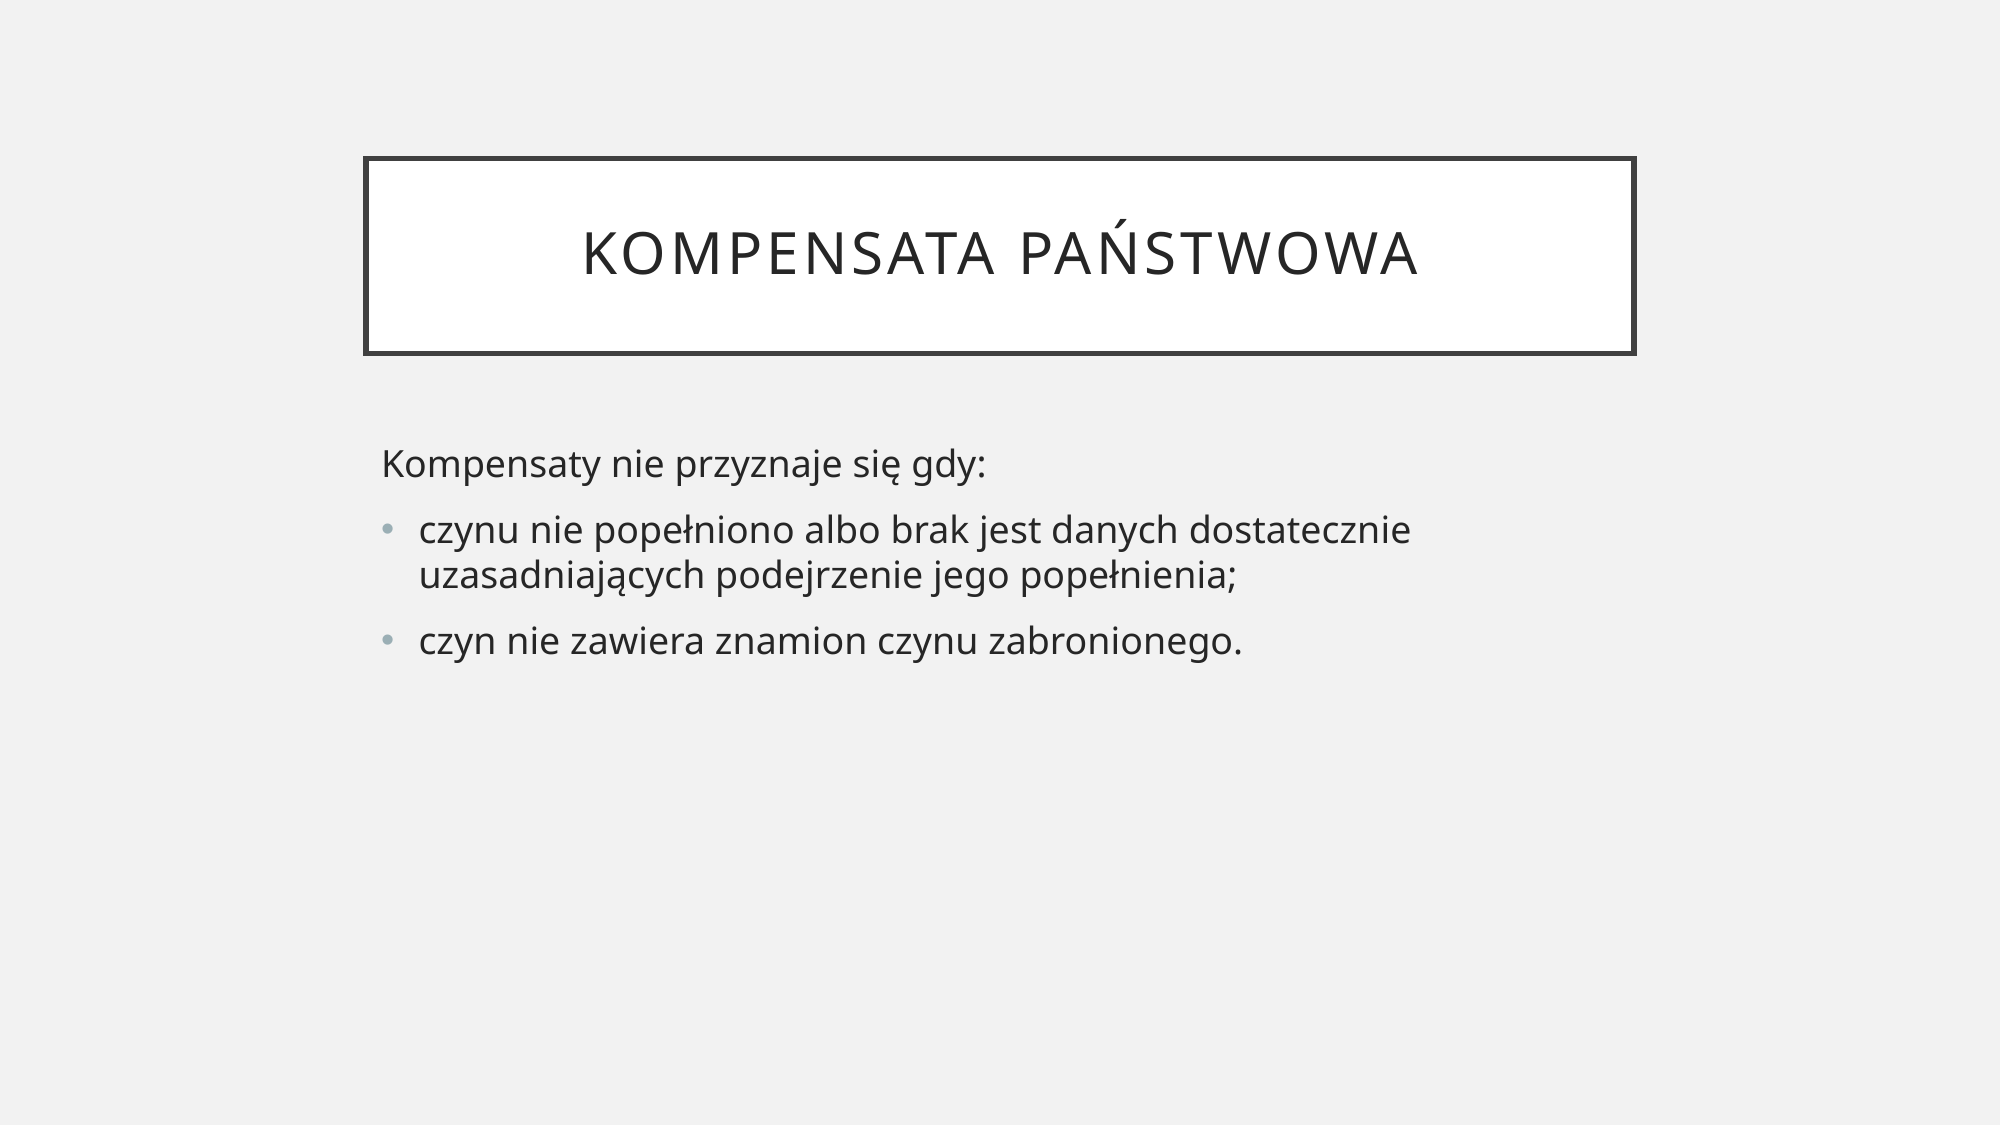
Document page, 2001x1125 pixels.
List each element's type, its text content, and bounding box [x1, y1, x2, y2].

list Kompensaty nie przyznaje się gdy: czynu nie popełniono albo brak jest danych dostatecznie uzasadniających podejrzenie jego popełnienia; czyn nie zawiera znamion czynu zabronionego. [366, 432, 1634, 942]
title kompensata państwowa [363, 156, 1637, 356]
